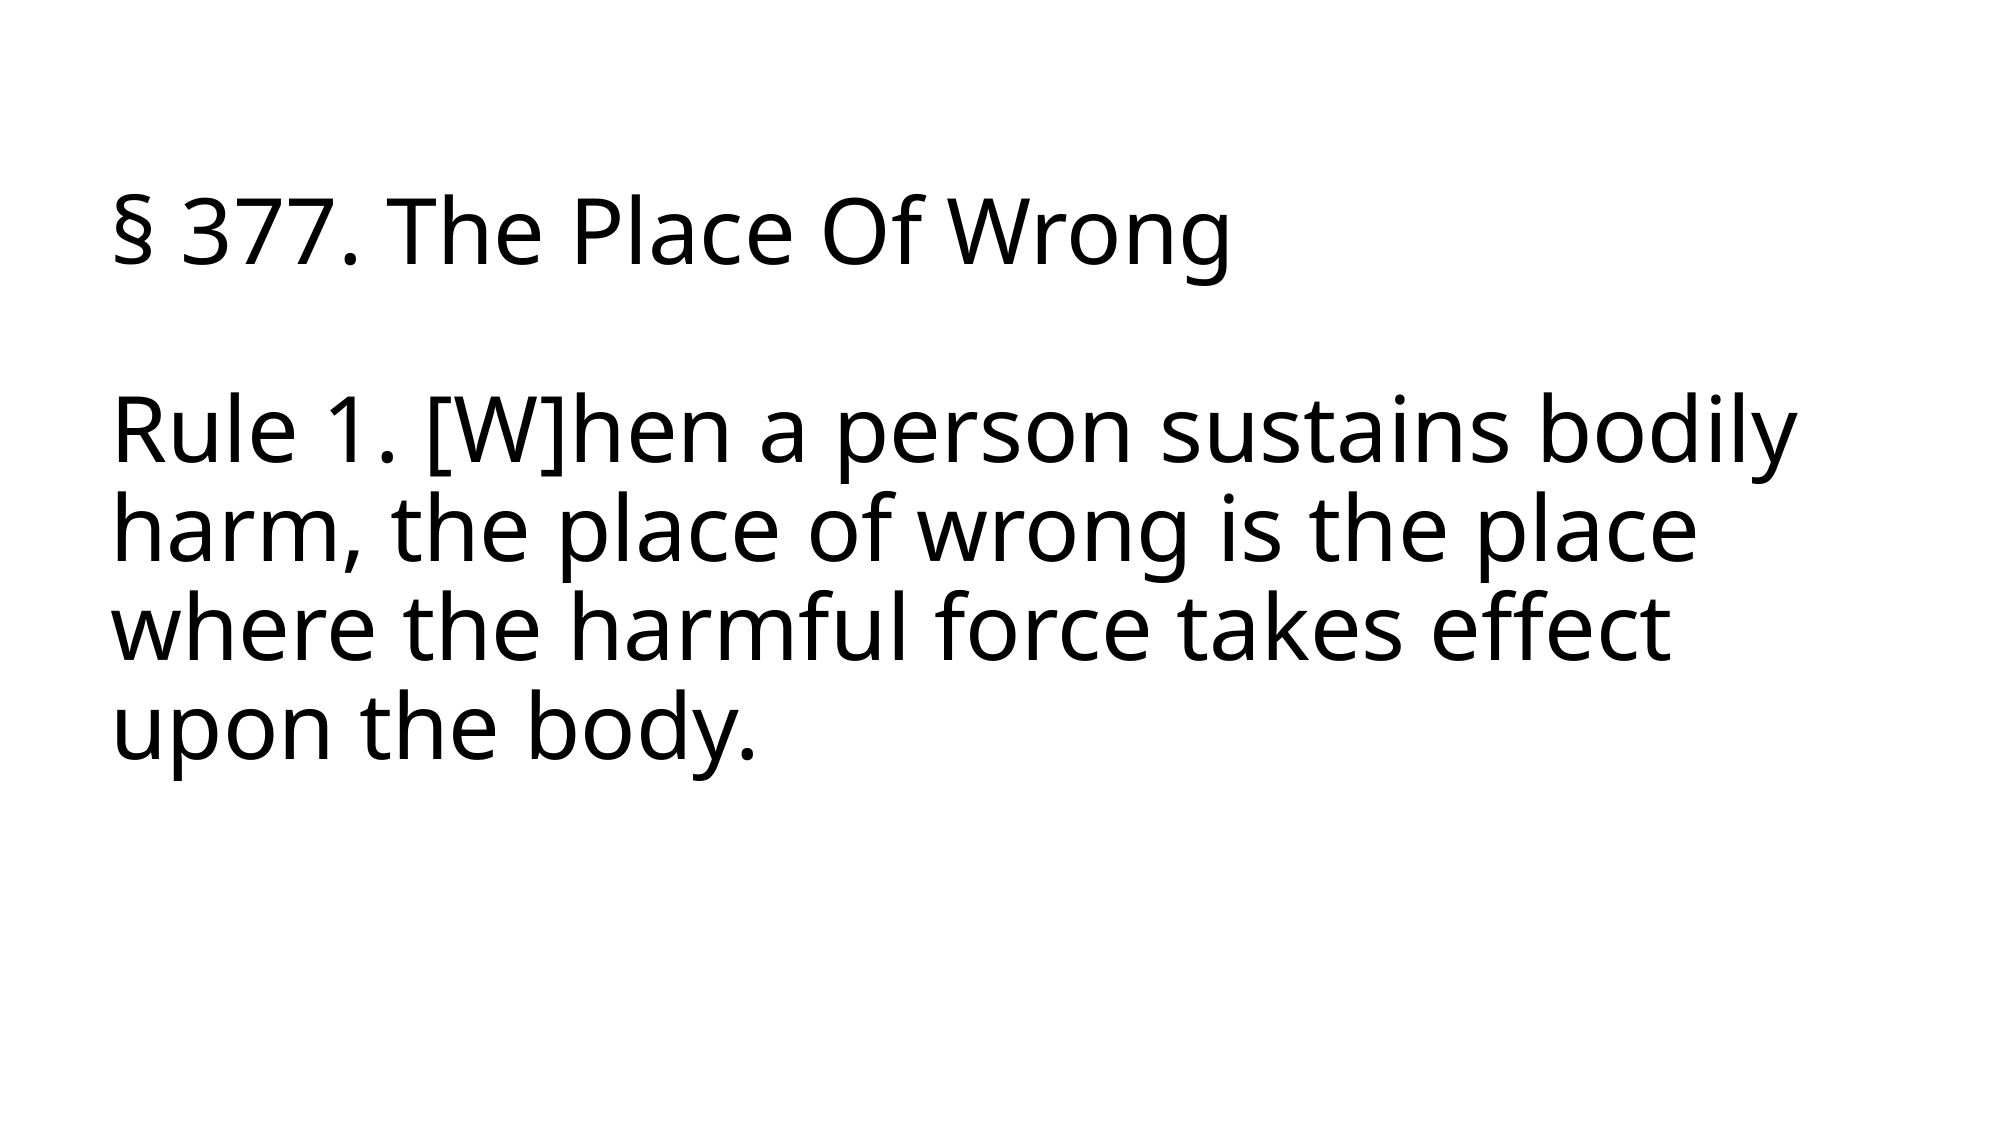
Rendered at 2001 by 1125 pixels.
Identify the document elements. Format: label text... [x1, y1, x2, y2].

title § 377. The Place Of Wrong Rule 1. [W]hen a person sustains bodily harm, the place of wrong is the place where the harmful force takes effect upon the body. [95, 59, 1863, 1016]
